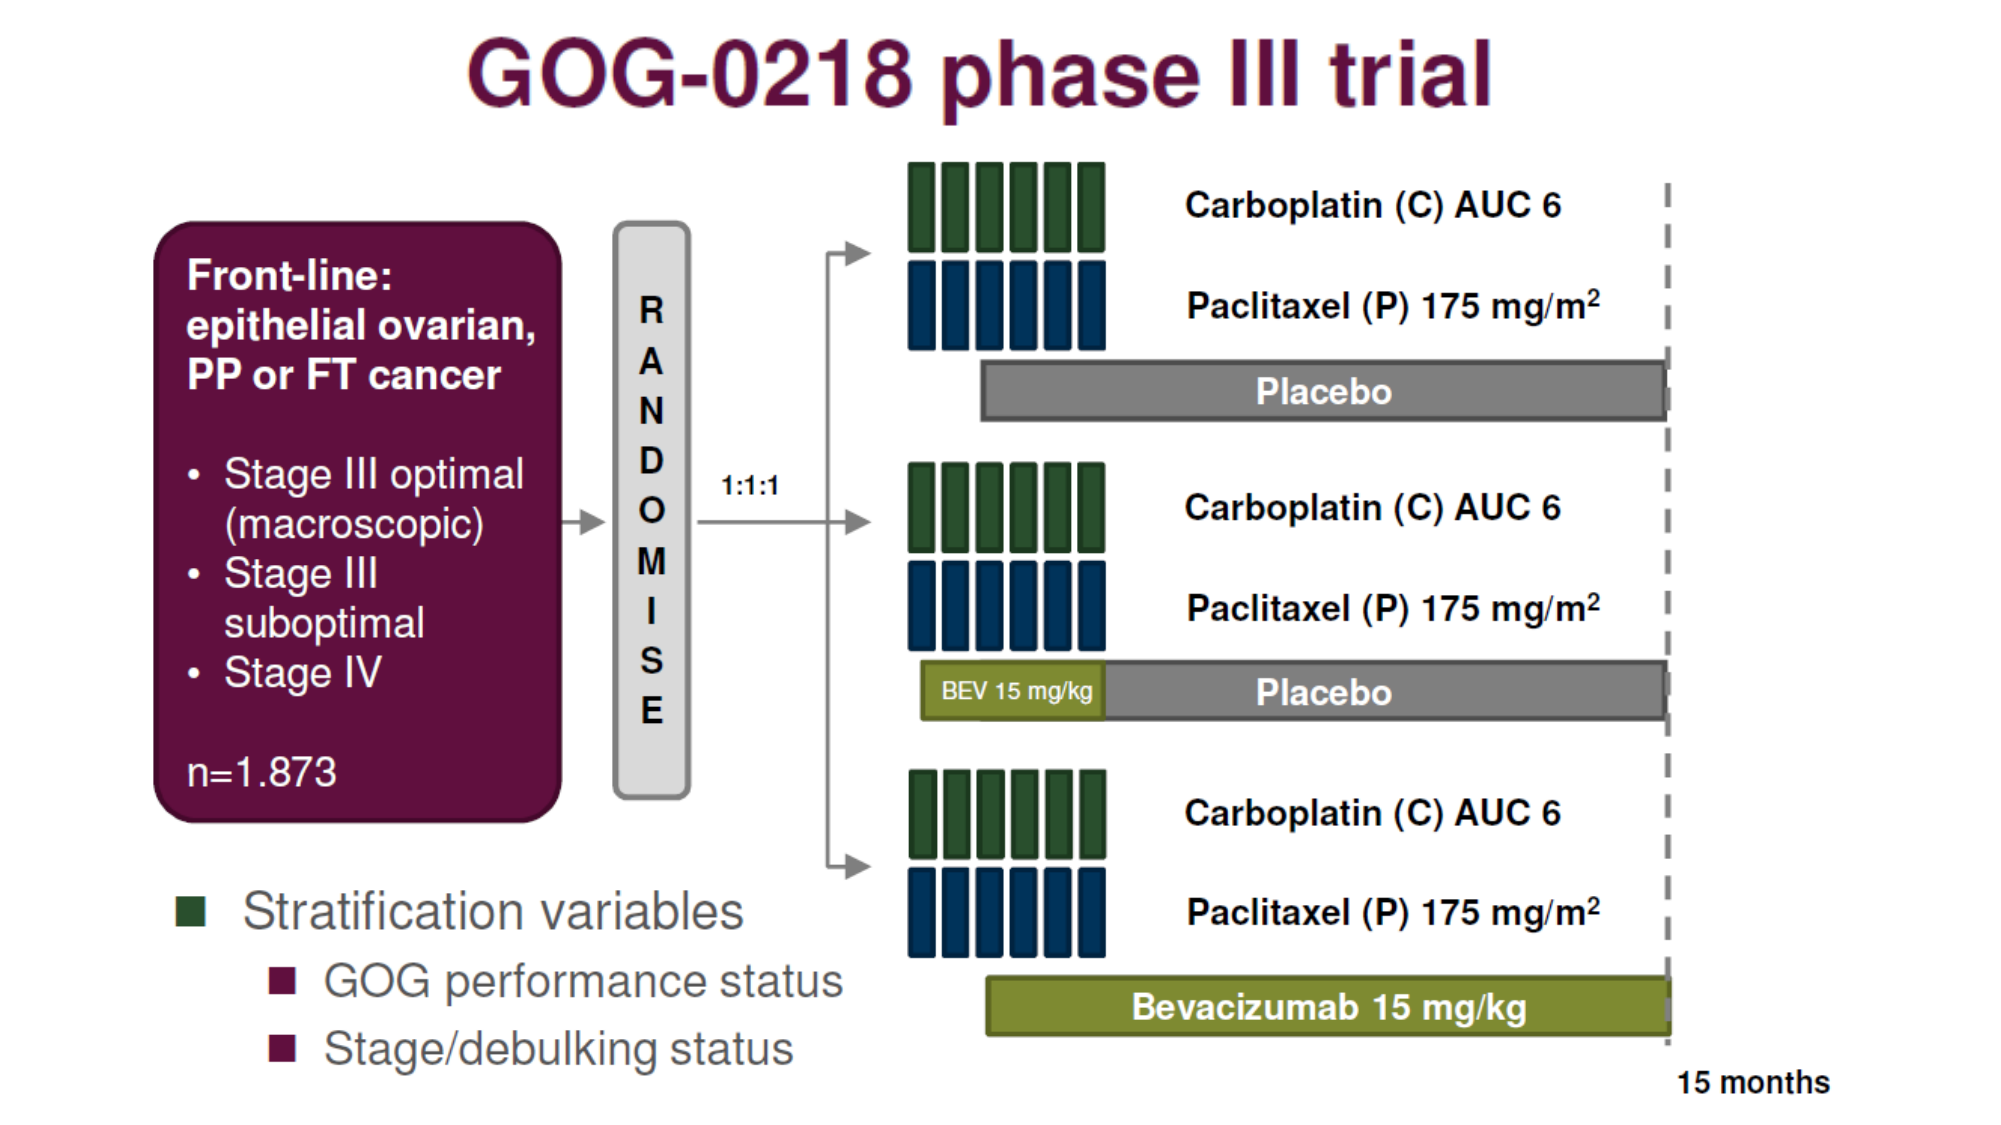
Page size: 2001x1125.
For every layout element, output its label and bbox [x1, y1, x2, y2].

picture [138, 0, 1849, 1105]
